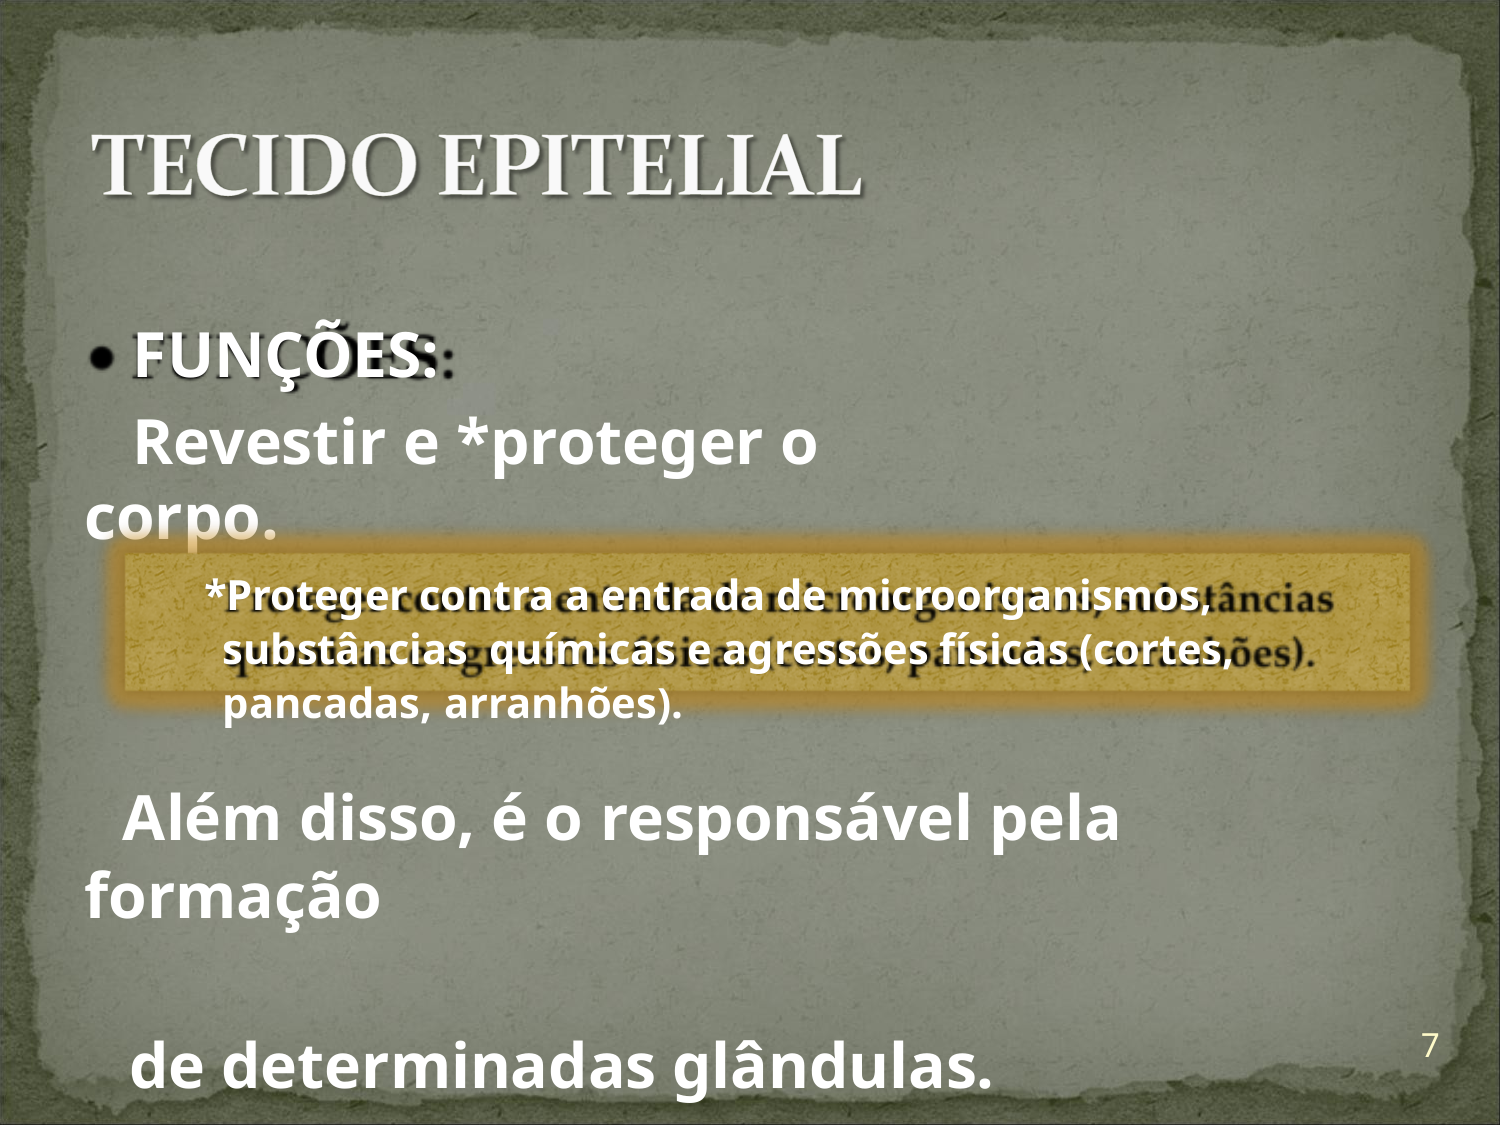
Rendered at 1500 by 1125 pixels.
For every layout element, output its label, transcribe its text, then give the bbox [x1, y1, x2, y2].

text_box Além disso, é o responsável pela formação de determinadas glândulas. [82, 758, 1338, 1102]
text_box 7 [1416, 1032, 1442, 1070]
text_box *Proteger contra a entrada de microorganismos, substâncias químicas e agressões físicas (cortes, pancadas, arranhões). [202, 562, 1335, 727]
text_box [68, 496, 1466, 747]
text_box [35, 24, 1428, 227]
picture [0, 0, 1500, 1125]
title FUNÇÕES: Revestir e *proteger o corpo. [82, 299, 939, 496]
